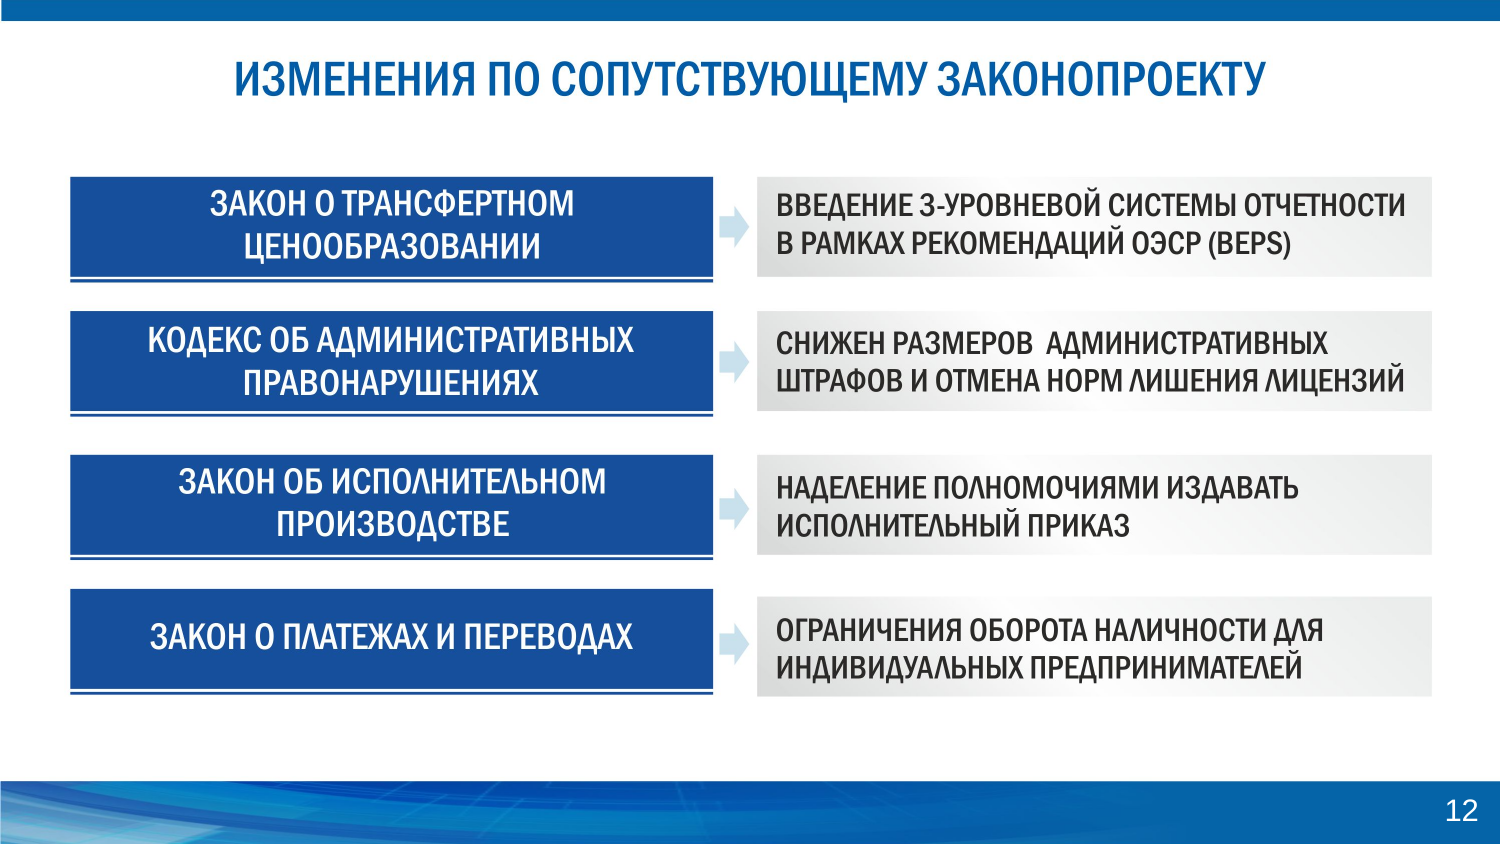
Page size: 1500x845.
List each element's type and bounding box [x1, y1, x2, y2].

list [0, 0, 1500, 844]
